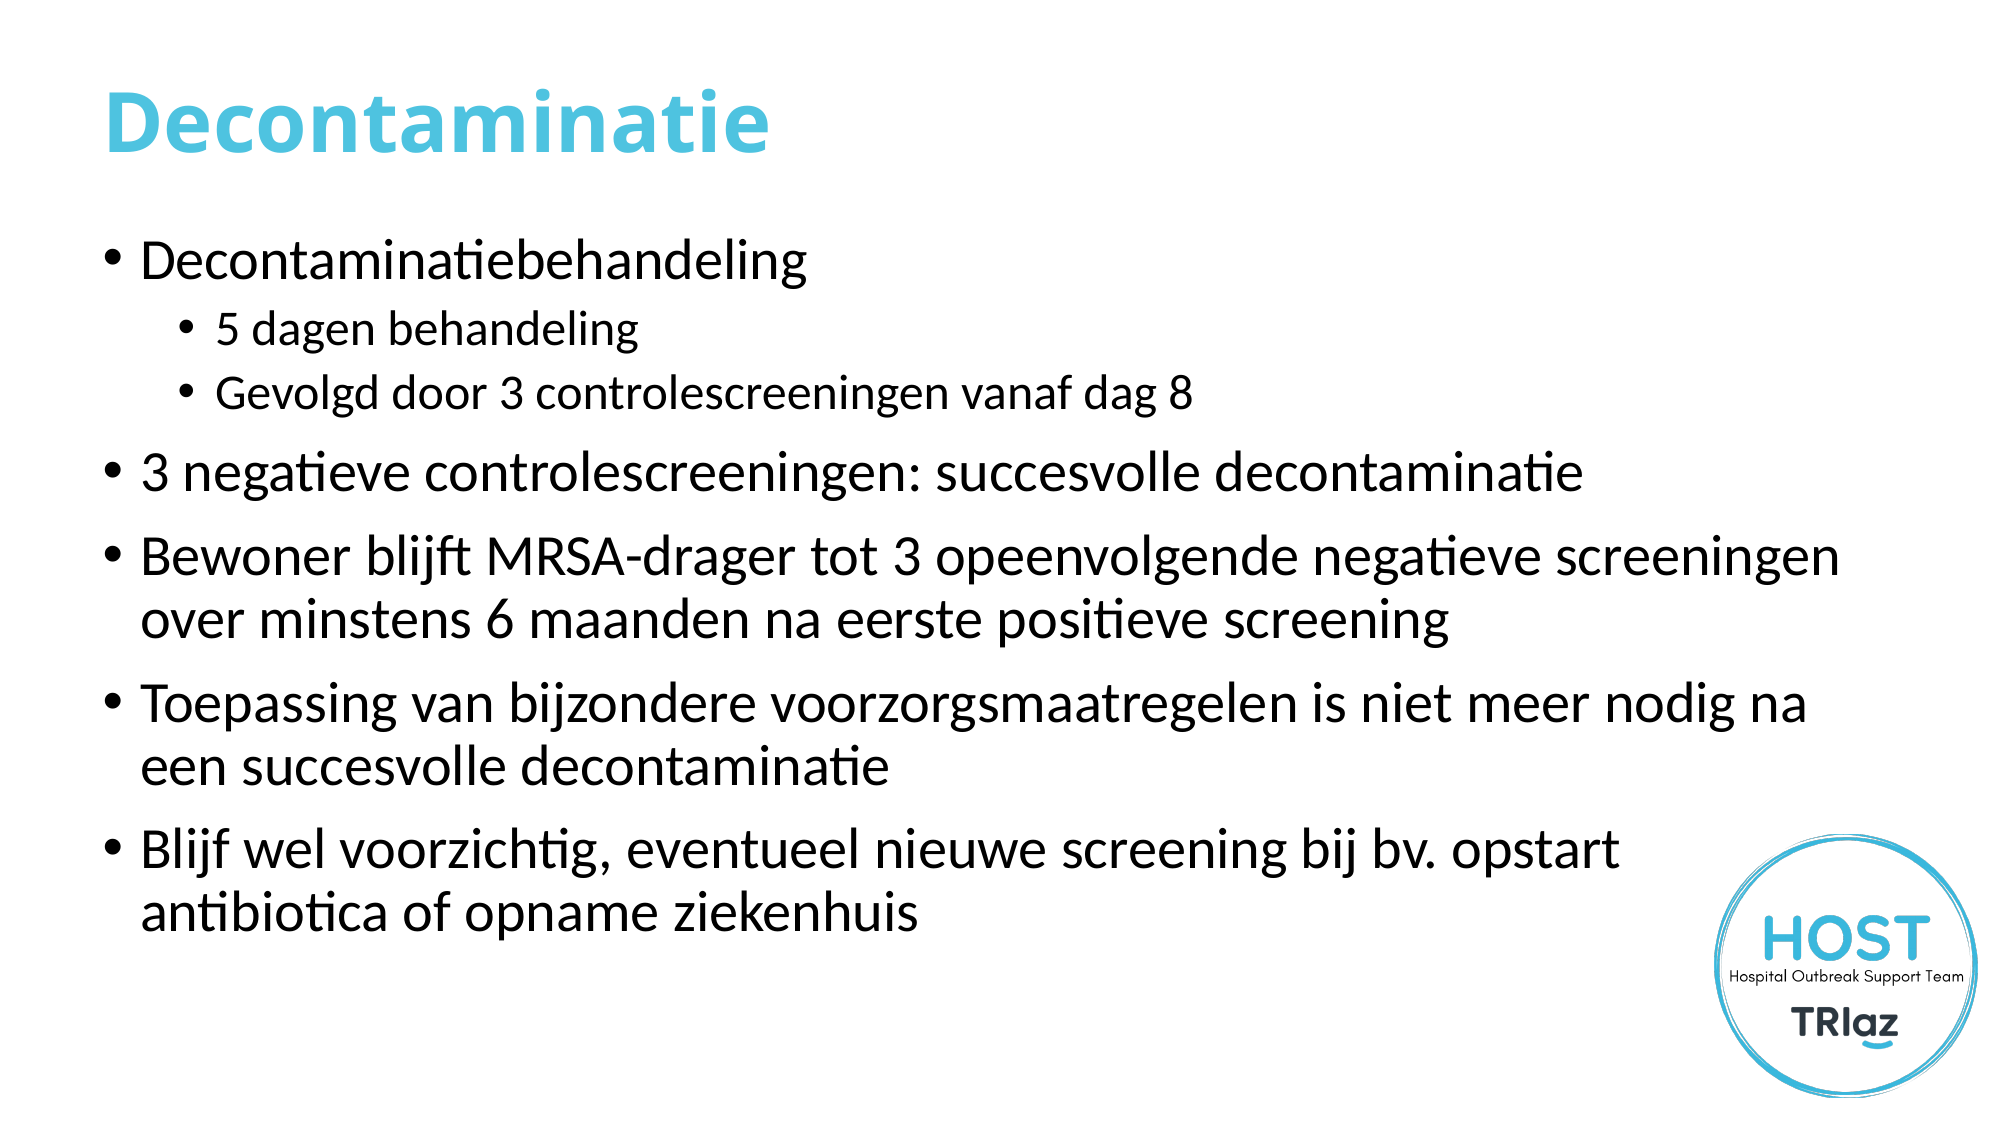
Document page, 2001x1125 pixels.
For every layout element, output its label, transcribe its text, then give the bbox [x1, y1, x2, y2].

title Decontaminatie [87, 59, 1840, 191]
picture [1707, 827, 1985, 1105]
list Decontaminatiebehandeling 5 dagen behandeling Gevolgd door 3 controlescreeningen vanaf dag 8 3 negatieve controlescreeningen: succesvolle decontaminatie Bewoner blijft MRSA-drager tot 3 opeenvolgende negatieve screeningen over minstens 6 maanden na eerste positieve screening Toepassing van bijzondere voorzorgsmaatregelen is niet meer nodig na een succesvolle decontaminatie Blijf wel voorzichtig, eventueel nieuwe screening bij bv. opstart antibiotica of opname ziekenhuis [87, 221, 1867, 1014]
